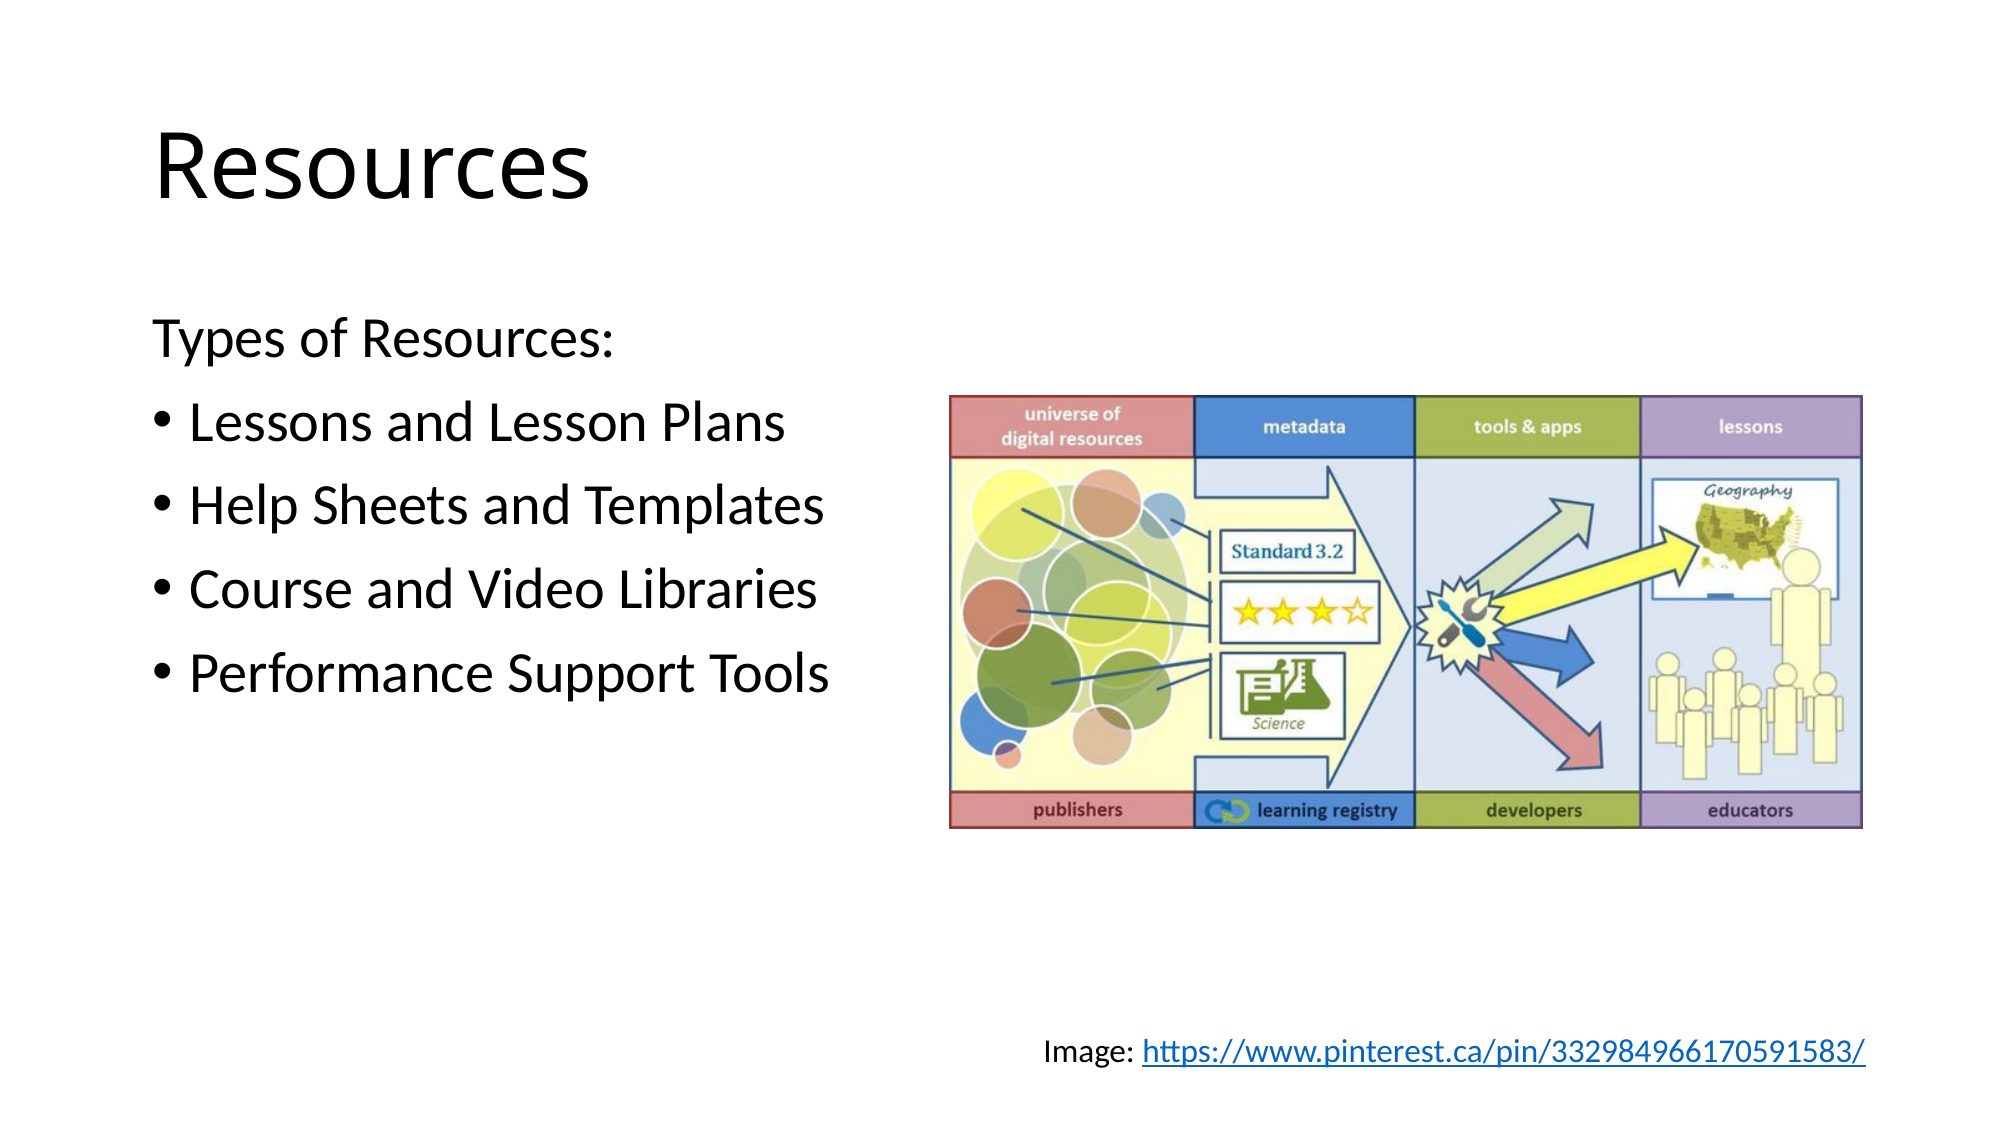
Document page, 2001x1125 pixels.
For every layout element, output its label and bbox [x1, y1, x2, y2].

text_box [1028, 1022, 2000, 1077]
picture [949, 395, 1863, 829]
list [137, 299, 1863, 1014]
title [137, 59, 1863, 278]
